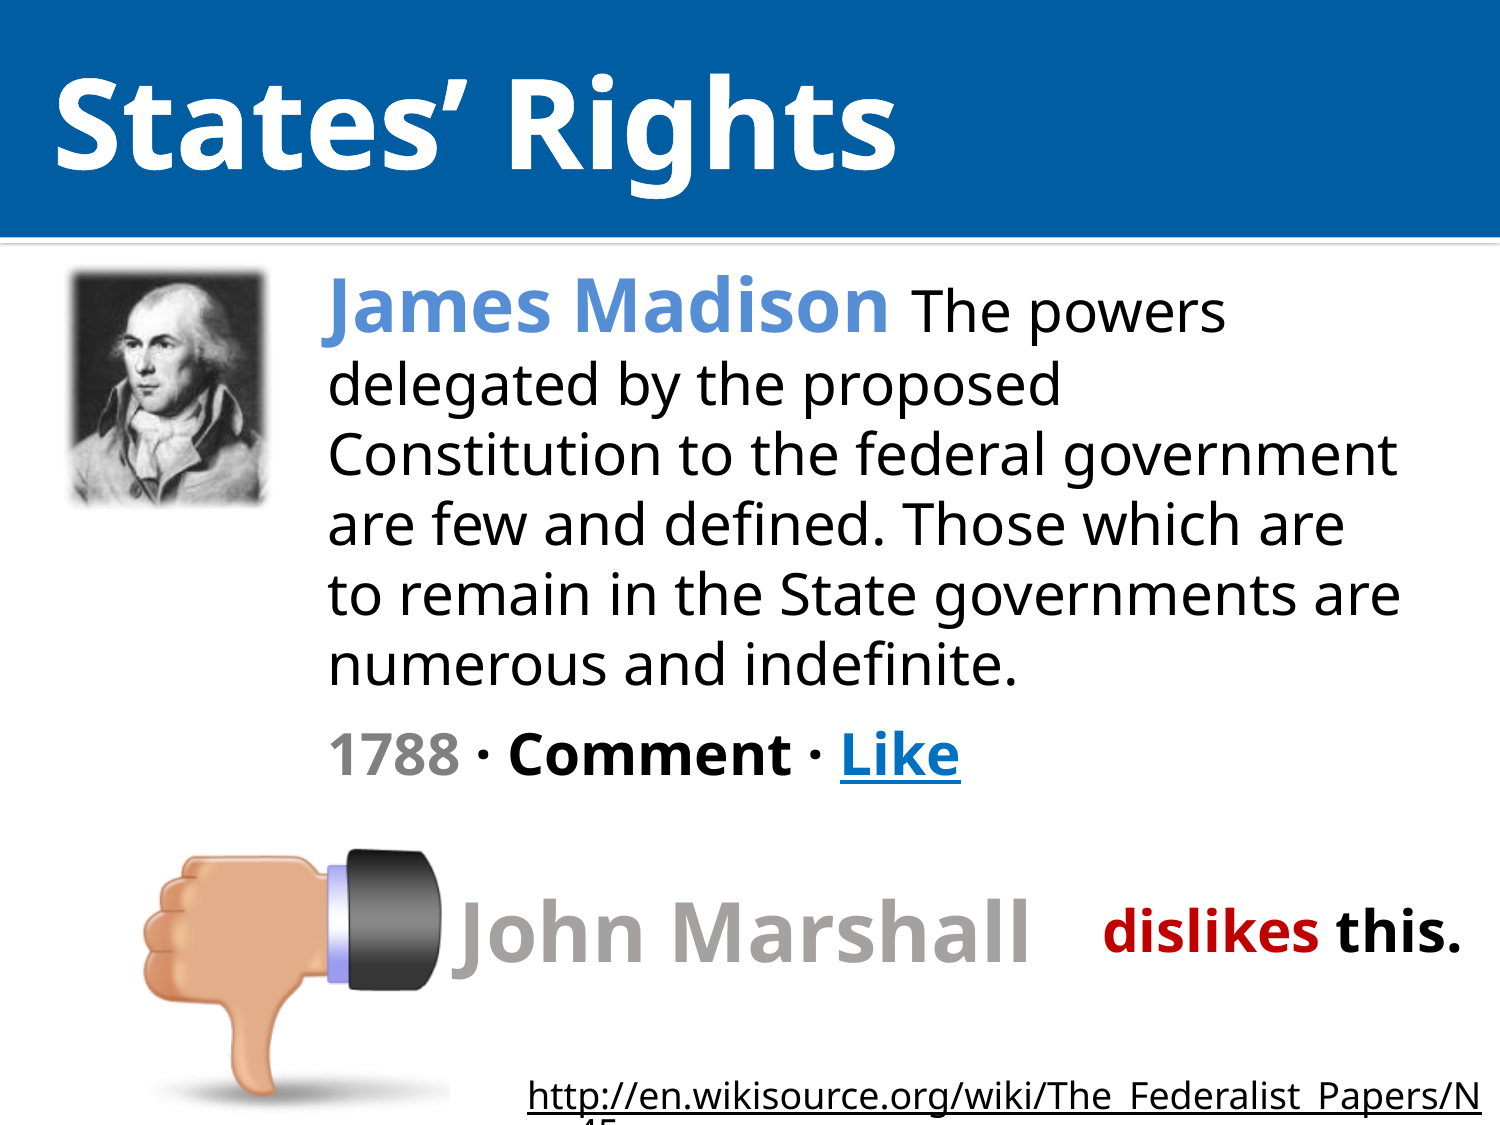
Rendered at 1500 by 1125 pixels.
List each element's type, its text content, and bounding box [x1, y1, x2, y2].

text_box John Marshall [456, 871, 1048, 987]
text_box http://en.wikisource.org/wiki/The_Federalist_Papers/No._45 [512, 1064, 1500, 1125]
title States’ Rights [37, 0, 1500, 238]
text_box [0, 0, 1500, 241]
text_box dislikes this. [1087, 887, 1500, 972]
text_box James Madison The powers delegated by the proposed Constitution to the federal government are few and defined. Those which are to remain in the State governments are numerous and indefinite. 1788 · Comment · Like [312, 249, 1425, 795]
picture [137, 799, 450, 1113]
picture [62, 262, 273, 513]
